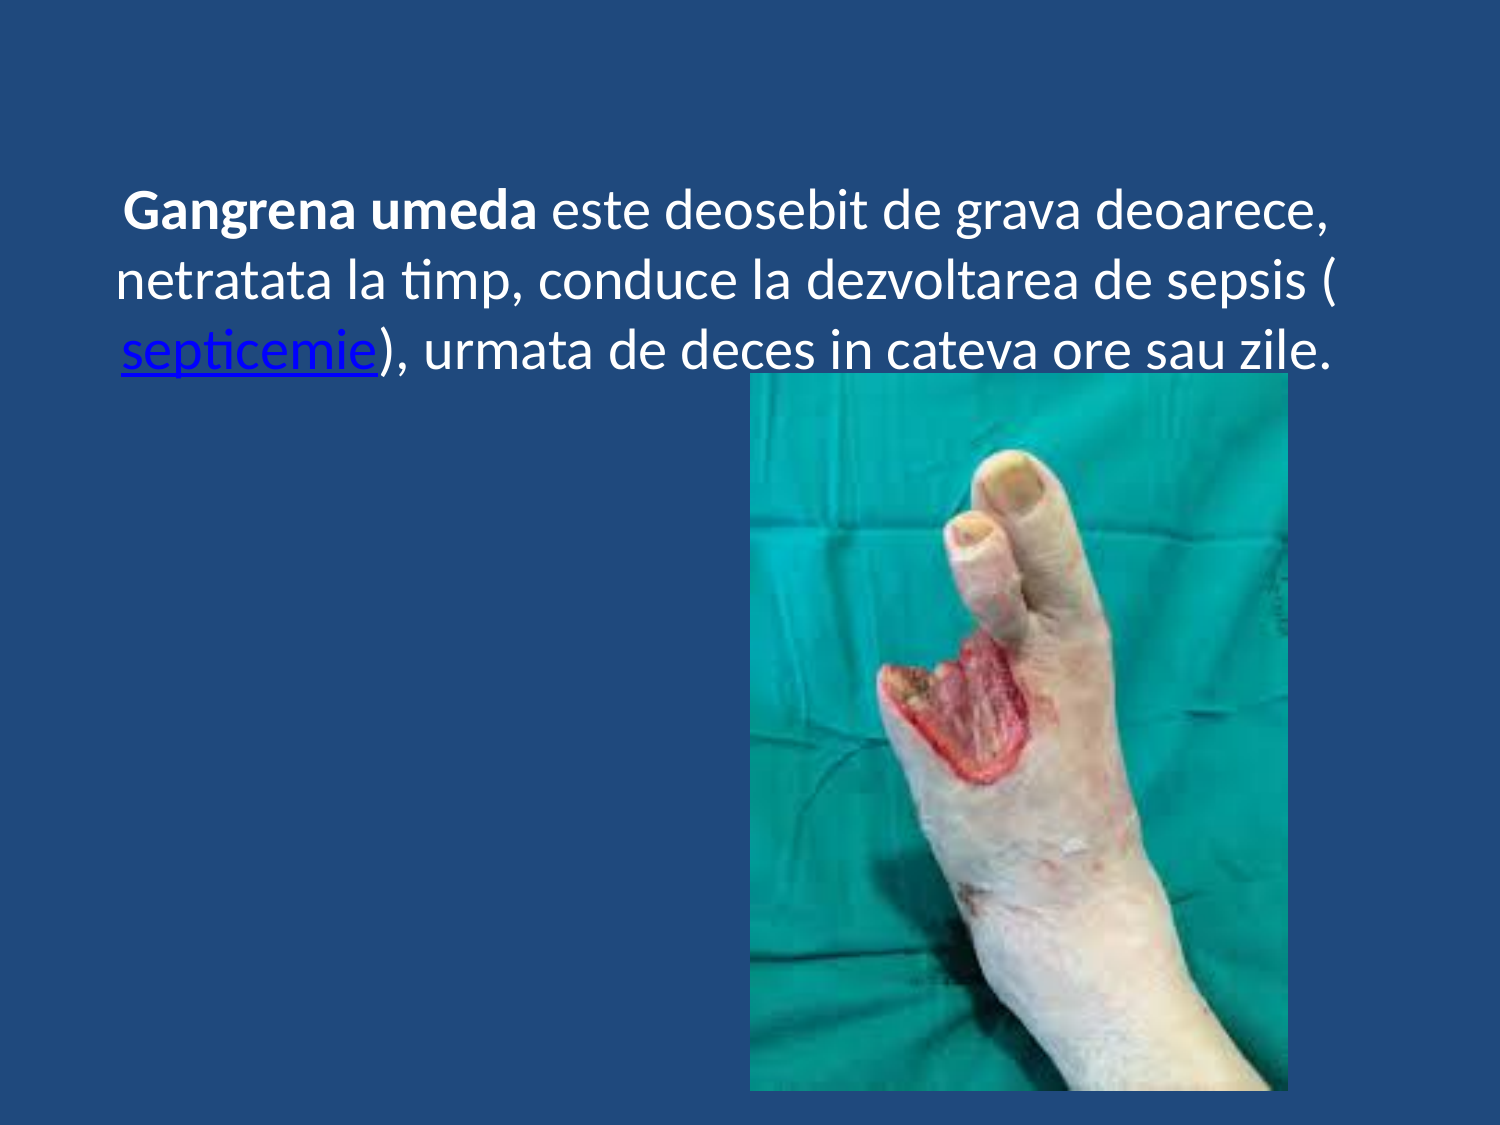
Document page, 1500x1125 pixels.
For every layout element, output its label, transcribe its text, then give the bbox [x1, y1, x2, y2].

picture [749, 373, 1288, 1091]
title Gangrena umeda este deosebit de grava deoarece, netratata la timp, conduce la dezvoltarea de sepsis (septicemie), urmata de deces in cateva ore sau zile. [41, 0, 1414, 553]
